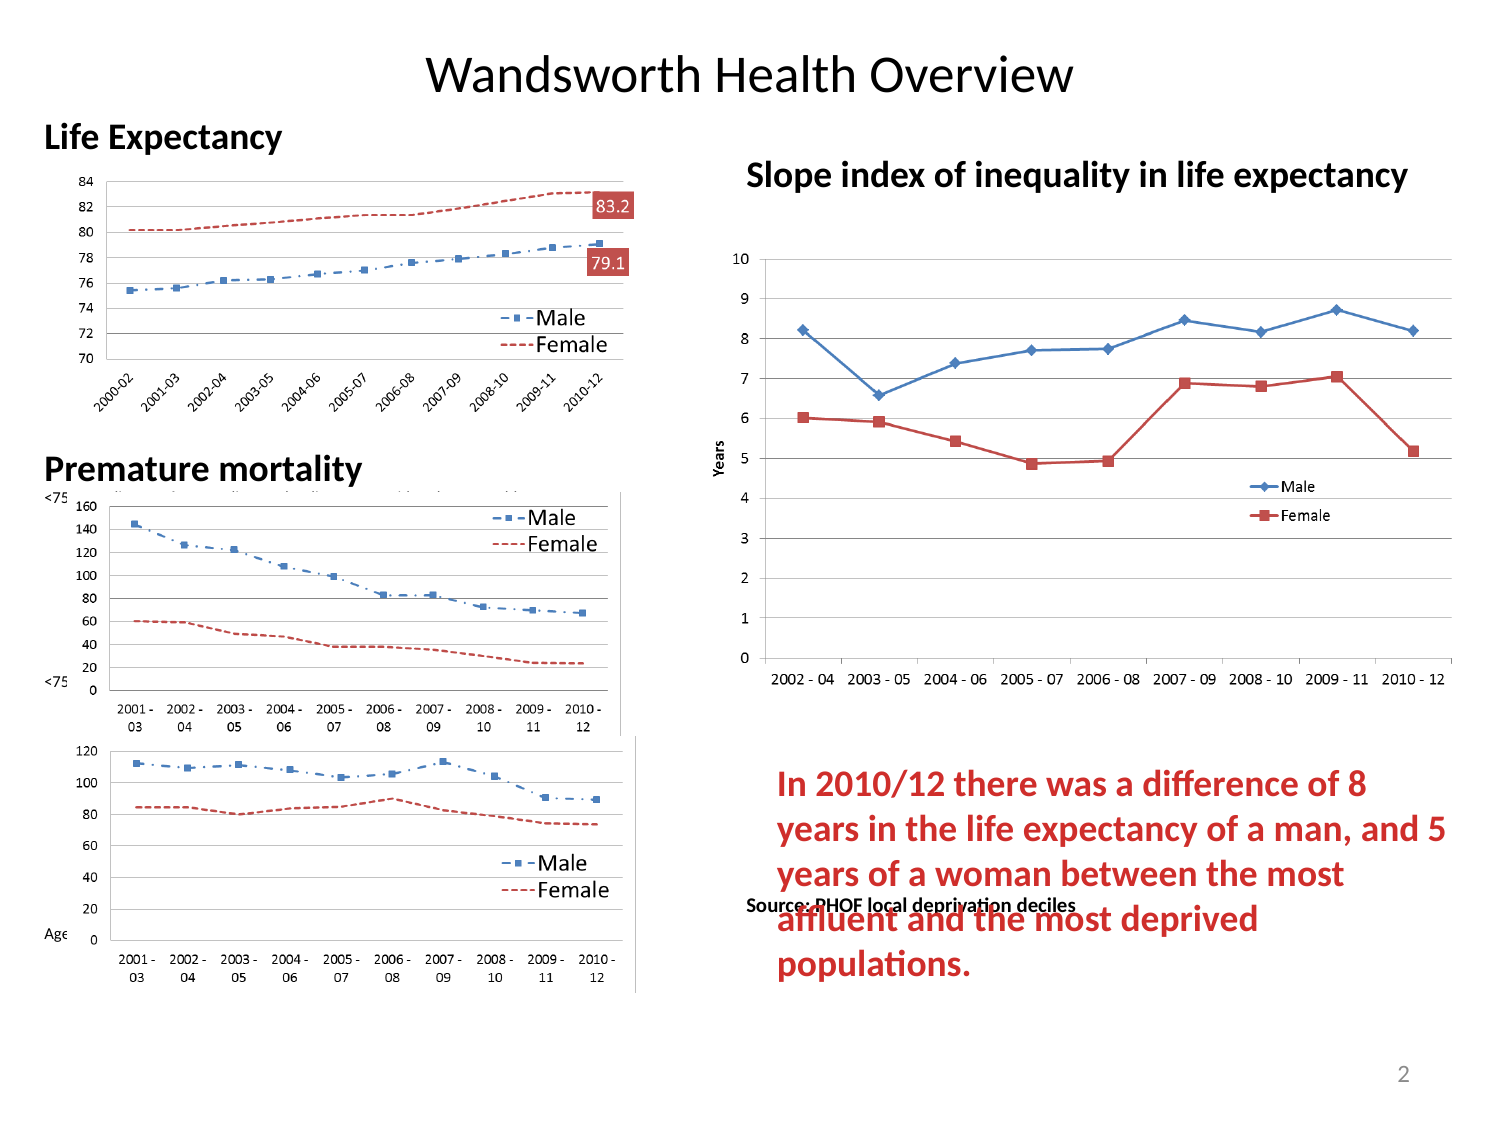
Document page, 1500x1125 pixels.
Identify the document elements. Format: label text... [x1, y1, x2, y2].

title Wandsworth Health Overview [75, 45, 1425, 114]
table_header Life Expectancy [29, 114, 731, 446]
table_header Slope index of inequality in life expectancy Source: PHOF local deprivation deciles [731, 114, 1471, 1125]
slide_number 2 [1074, 1042, 1425, 1103]
table_cell Premature mortality <75 mortality rate from cardiovascular diseases considered preventable <75 mortality rate from cancer considered preventable Age standardised rate per 100,000 Source: ONS [29, 446, 731, 1125]
picture [698, 243, 1459, 693]
text_box In 2010/12 there was a difference of 8 years in the life expectancy of a man, and 5 years of a woman between the most affluent and the most deprived populations. [761, 751, 1469, 992]
picture [70, 166, 637, 423]
picture [67, 491, 637, 993]
